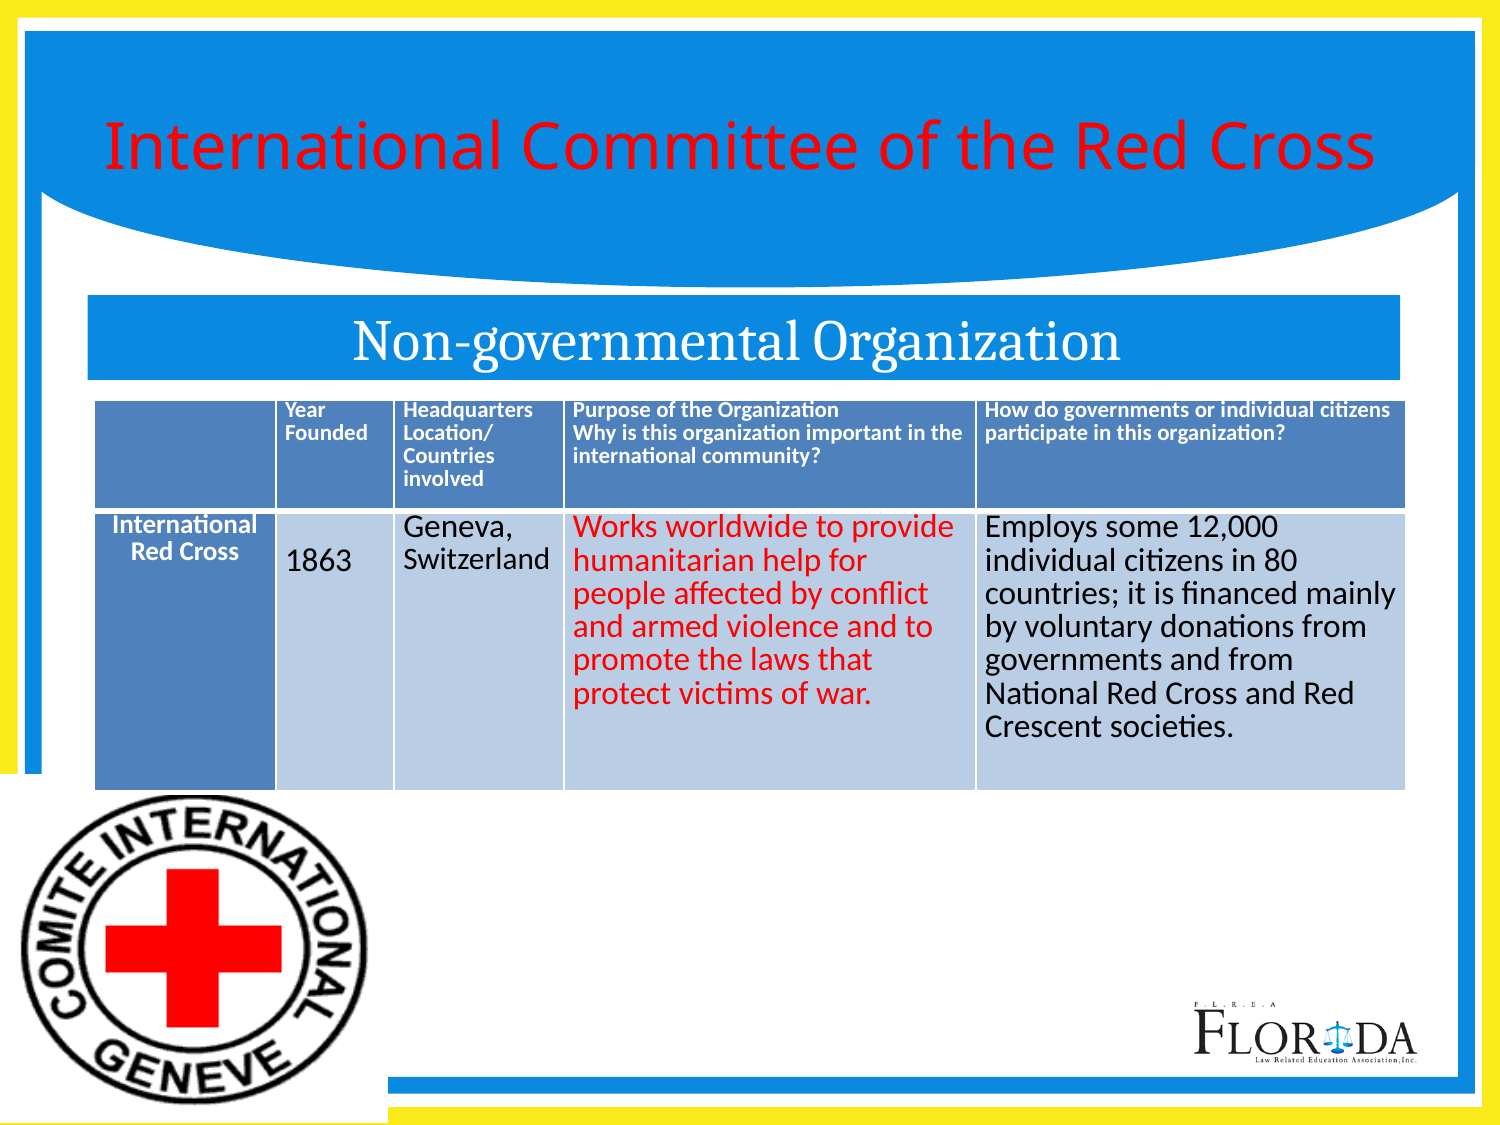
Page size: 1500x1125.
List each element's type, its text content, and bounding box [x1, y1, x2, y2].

table_header [95, 401, 275, 508]
picture [1175, 987, 1448, 1068]
table_header International Red Cross [95, 514, 275, 773]
table_header Headquarters Location/ Countries involved [395, 401, 563, 508]
table_header Geneva, Switzerland [395, 514, 563, 790]
table_header Year Founded [277, 401, 393, 508]
table_header 1863 [277, 514, 393, 790]
table_header Purpose of the Organization Why is this organization important in the international community? [565, 401, 975, 508]
table_header How do governments or individual citizens participate in this organization? [977, 401, 1405, 508]
text_box Non-governmental Organization [87, 295, 1401, 380]
title International Committee of the Red Cross [75, 50, 1425, 238]
table_header Employs some 12,000 individual citizens in 80 countries; it is financed mainly by voluntary donations from governments and from National Red Cross and Red Crescent societies. [977, 514, 1405, 790]
table_header Works worldwide to provide humanitarian help for people affected by conflict and armed violence and to promote the laws that protect victims of war. [565, 514, 975, 790]
picture [0, 774, 388, 1124]
